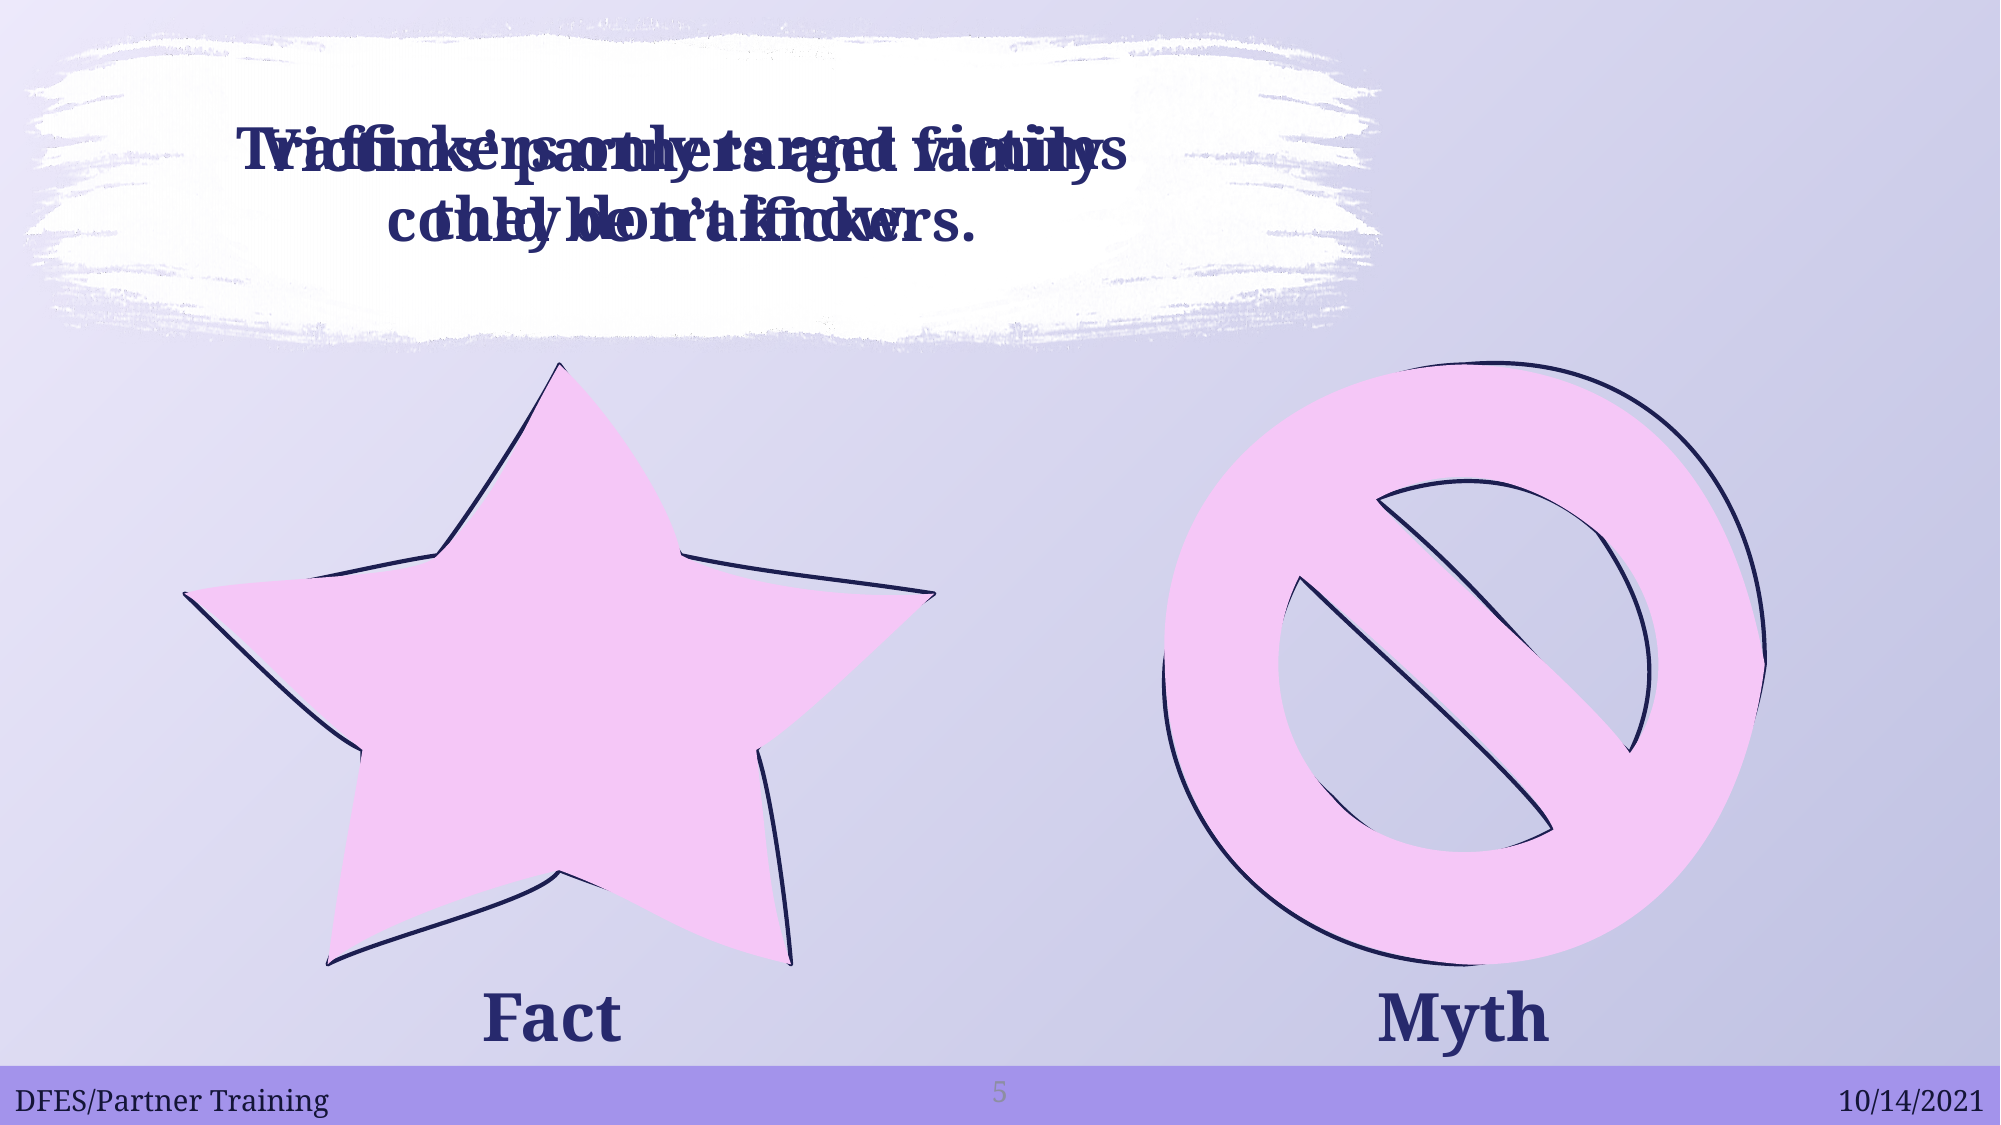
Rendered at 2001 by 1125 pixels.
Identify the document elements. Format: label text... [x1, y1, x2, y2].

text_box Fact [431, 967, 674, 1063]
text_box Myth [1344, 967, 1586, 1063]
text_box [22, 17, 1384, 366]
text_box [1161, 360, 1767, 967]
slide_number 5 [774, 1063, 1225, 1124]
text_box [182, 372, 937, 967]
